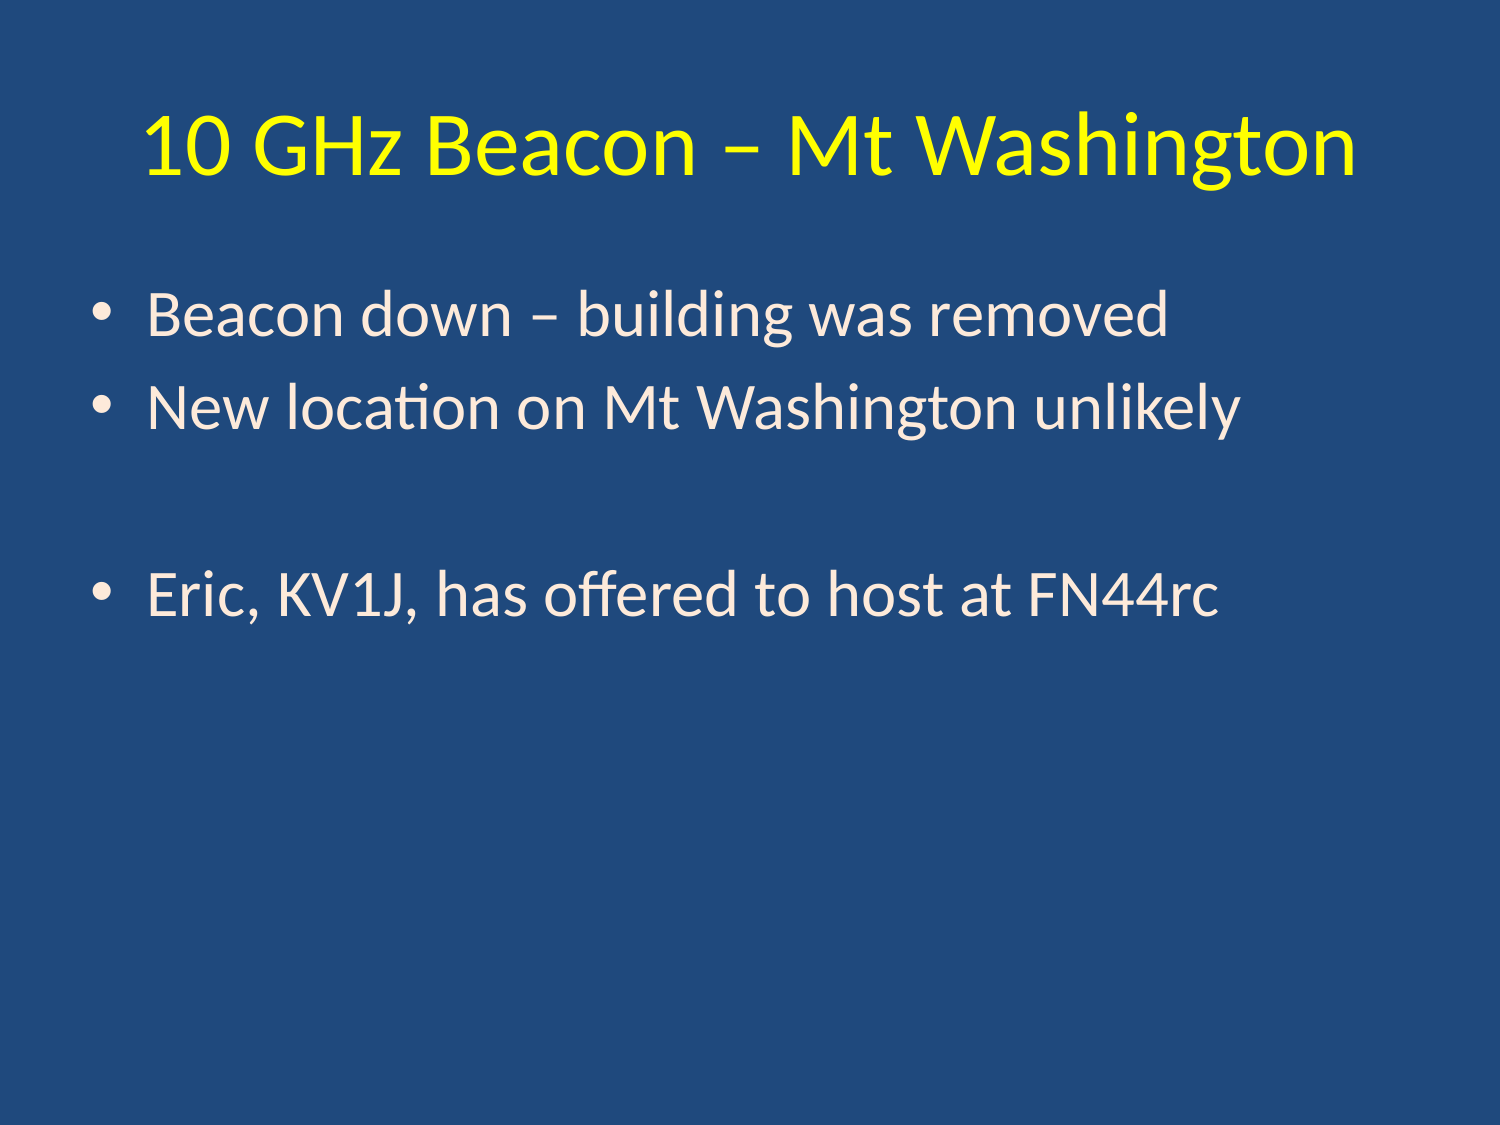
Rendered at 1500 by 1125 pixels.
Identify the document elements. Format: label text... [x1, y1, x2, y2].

title 10 GHz Beacon – Mt Washington [75, 45, 1425, 233]
list Beacon down – building was removed New location on Mt Washington unlikely Eric, KV1J, has offered to host at FN44rc [75, 262, 1425, 1005]
